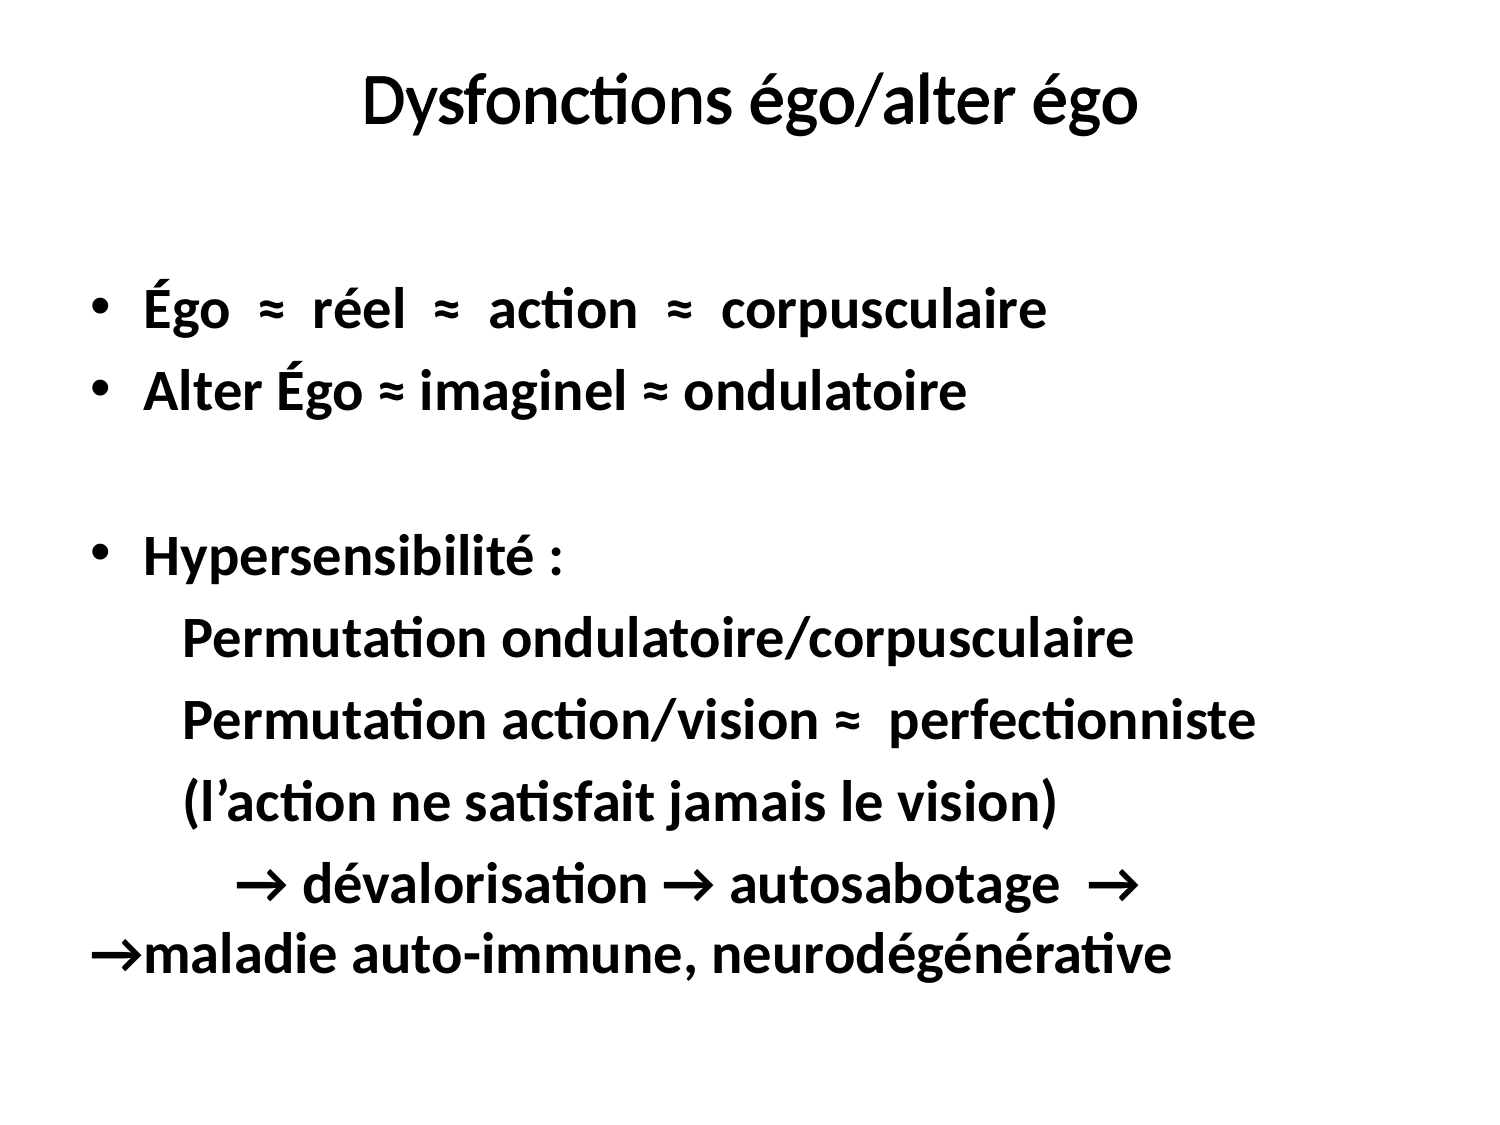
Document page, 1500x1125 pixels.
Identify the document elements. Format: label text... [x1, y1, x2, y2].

text_box Dysfonctions égo/alter égo [76, 42, 1427, 231]
list Égo ≈ réel ≈ action ≈ corpusculaire Alter Égo ≈ imaginel ≈ ondulatoire Hypersensibilité : Permutation ondulatoire/corpusculaire Permutation action/vision ≈ perfectionniste (l’action ne satisfait jamais le vision) → dévalorisation → autosabotage → →maladie auto-immune, neurodégénérative [75, 262, 1425, 1005]
